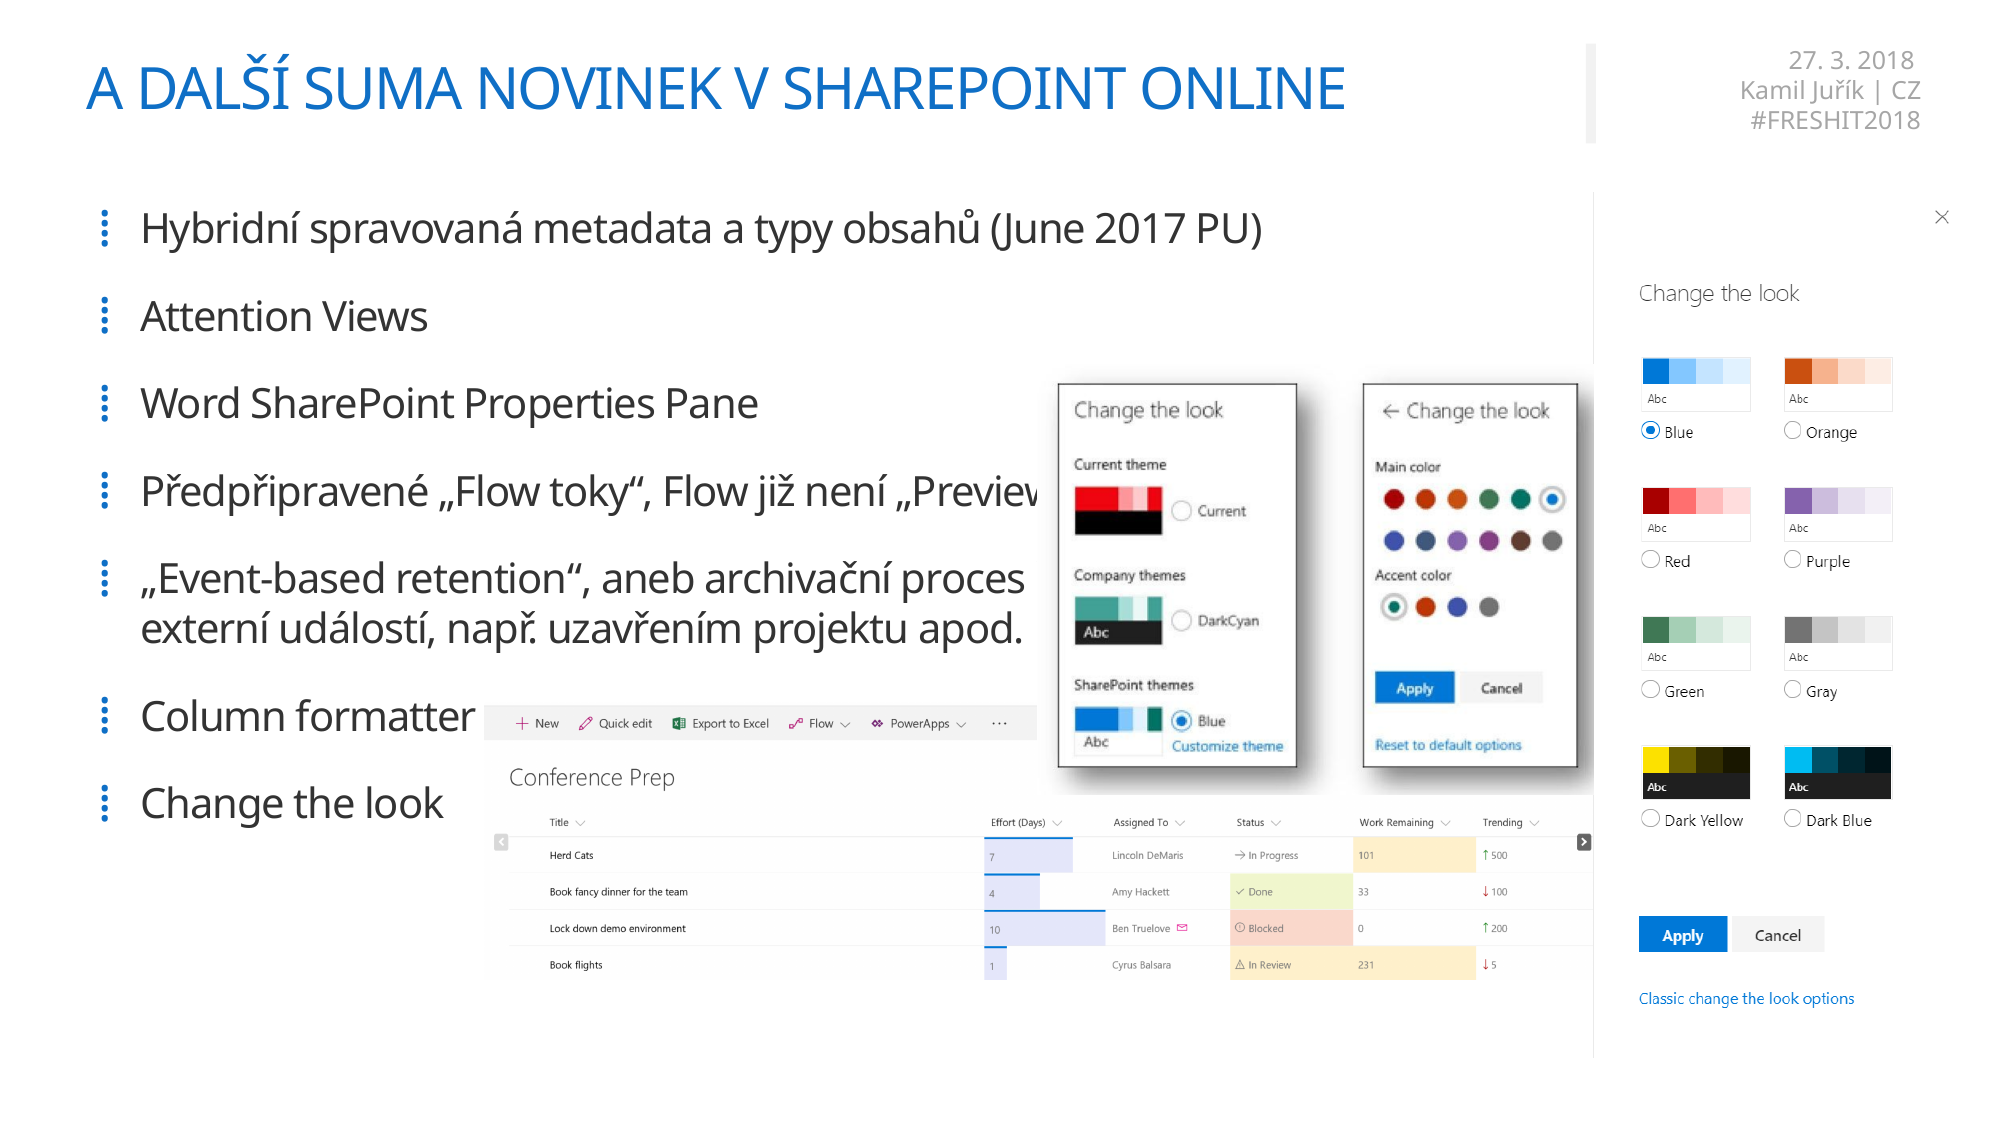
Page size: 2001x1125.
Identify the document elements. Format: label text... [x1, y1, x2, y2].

text_box Hybridní spravovaná metadata a typy obsahů (June 2017 PU) Attention Views Word SharePoint Properties Pane Předpřipravené „Flow toky“, Flow již není „Preview“ „Event-based retention“, aneb archivační proces řízený externí událostí, např. uzavřením projektu apod. Column formatter Change the look [98, 202, 1593, 1036]
title A DALŠÍ SUMA NOVINEK V SHAREPOINT ONLINE [71, 37, 1538, 144]
picture [484, 191, 1971, 1058]
